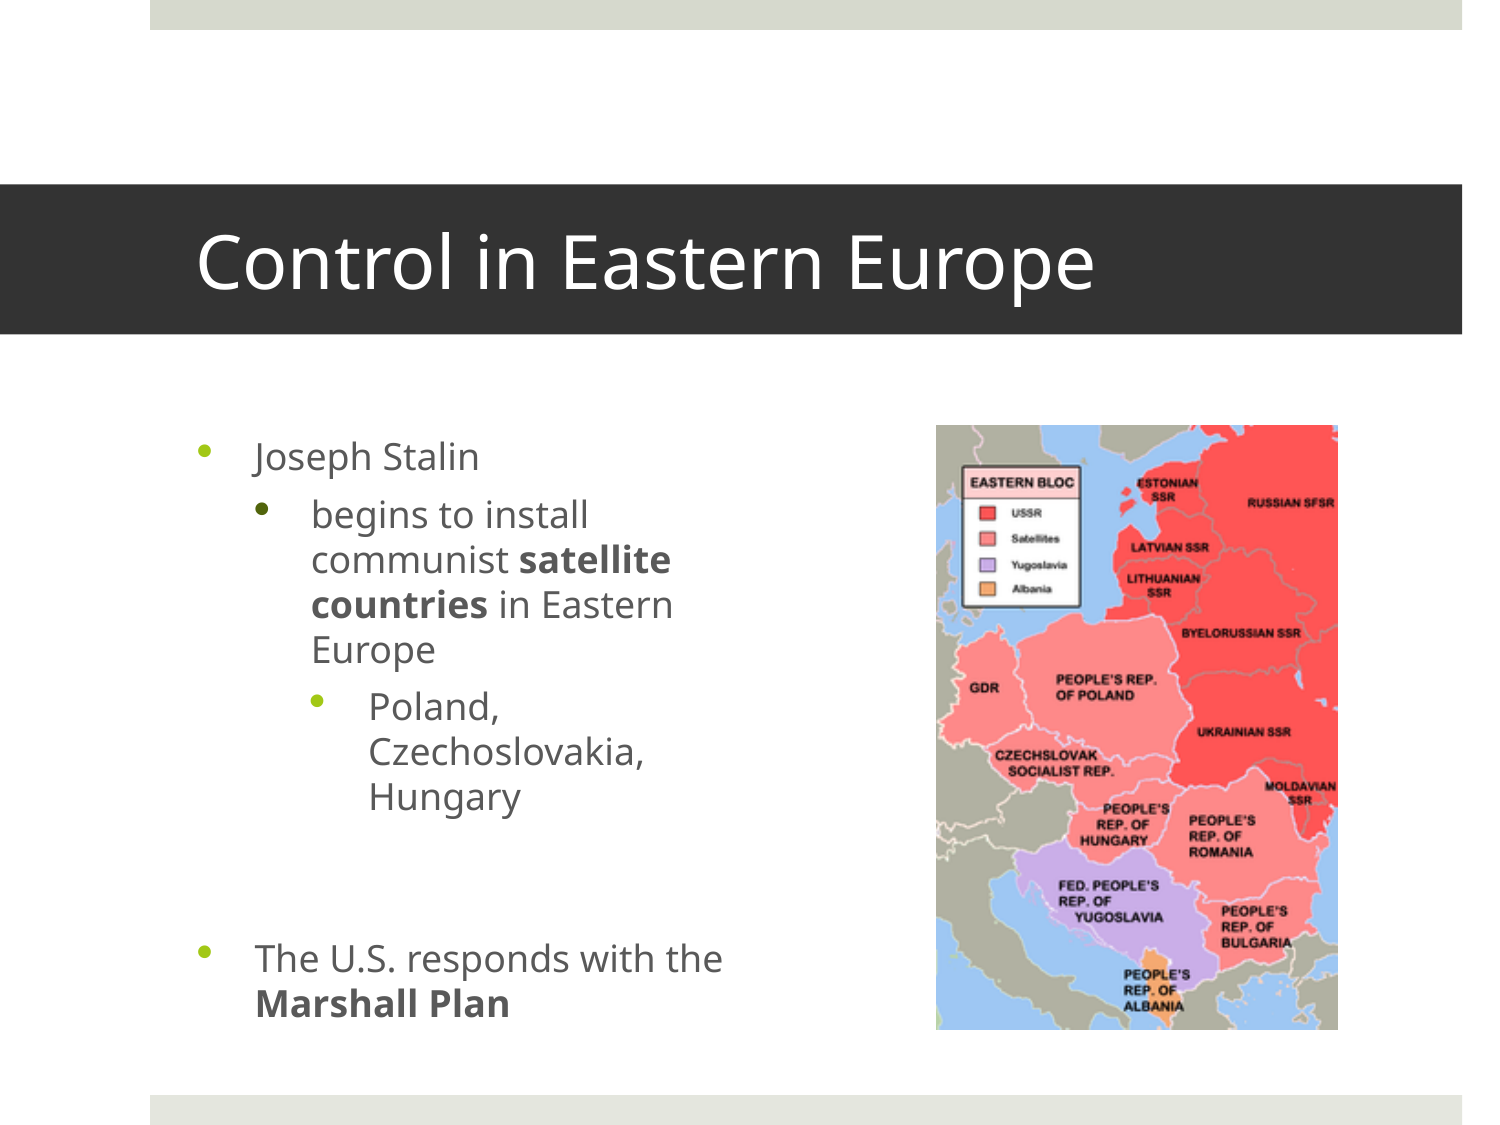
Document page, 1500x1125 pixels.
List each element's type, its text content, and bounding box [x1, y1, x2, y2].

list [843, 425, 1430, 1031]
list Joseph Stalin begins to install communist satellite countries in Eastern Europe Poland, Czechoslovakia, Hungary The U.S. responds with the Marshall Plan [183, 425, 769, 1030]
title Control in Eastern Europe [0, 184, 1463, 335]
